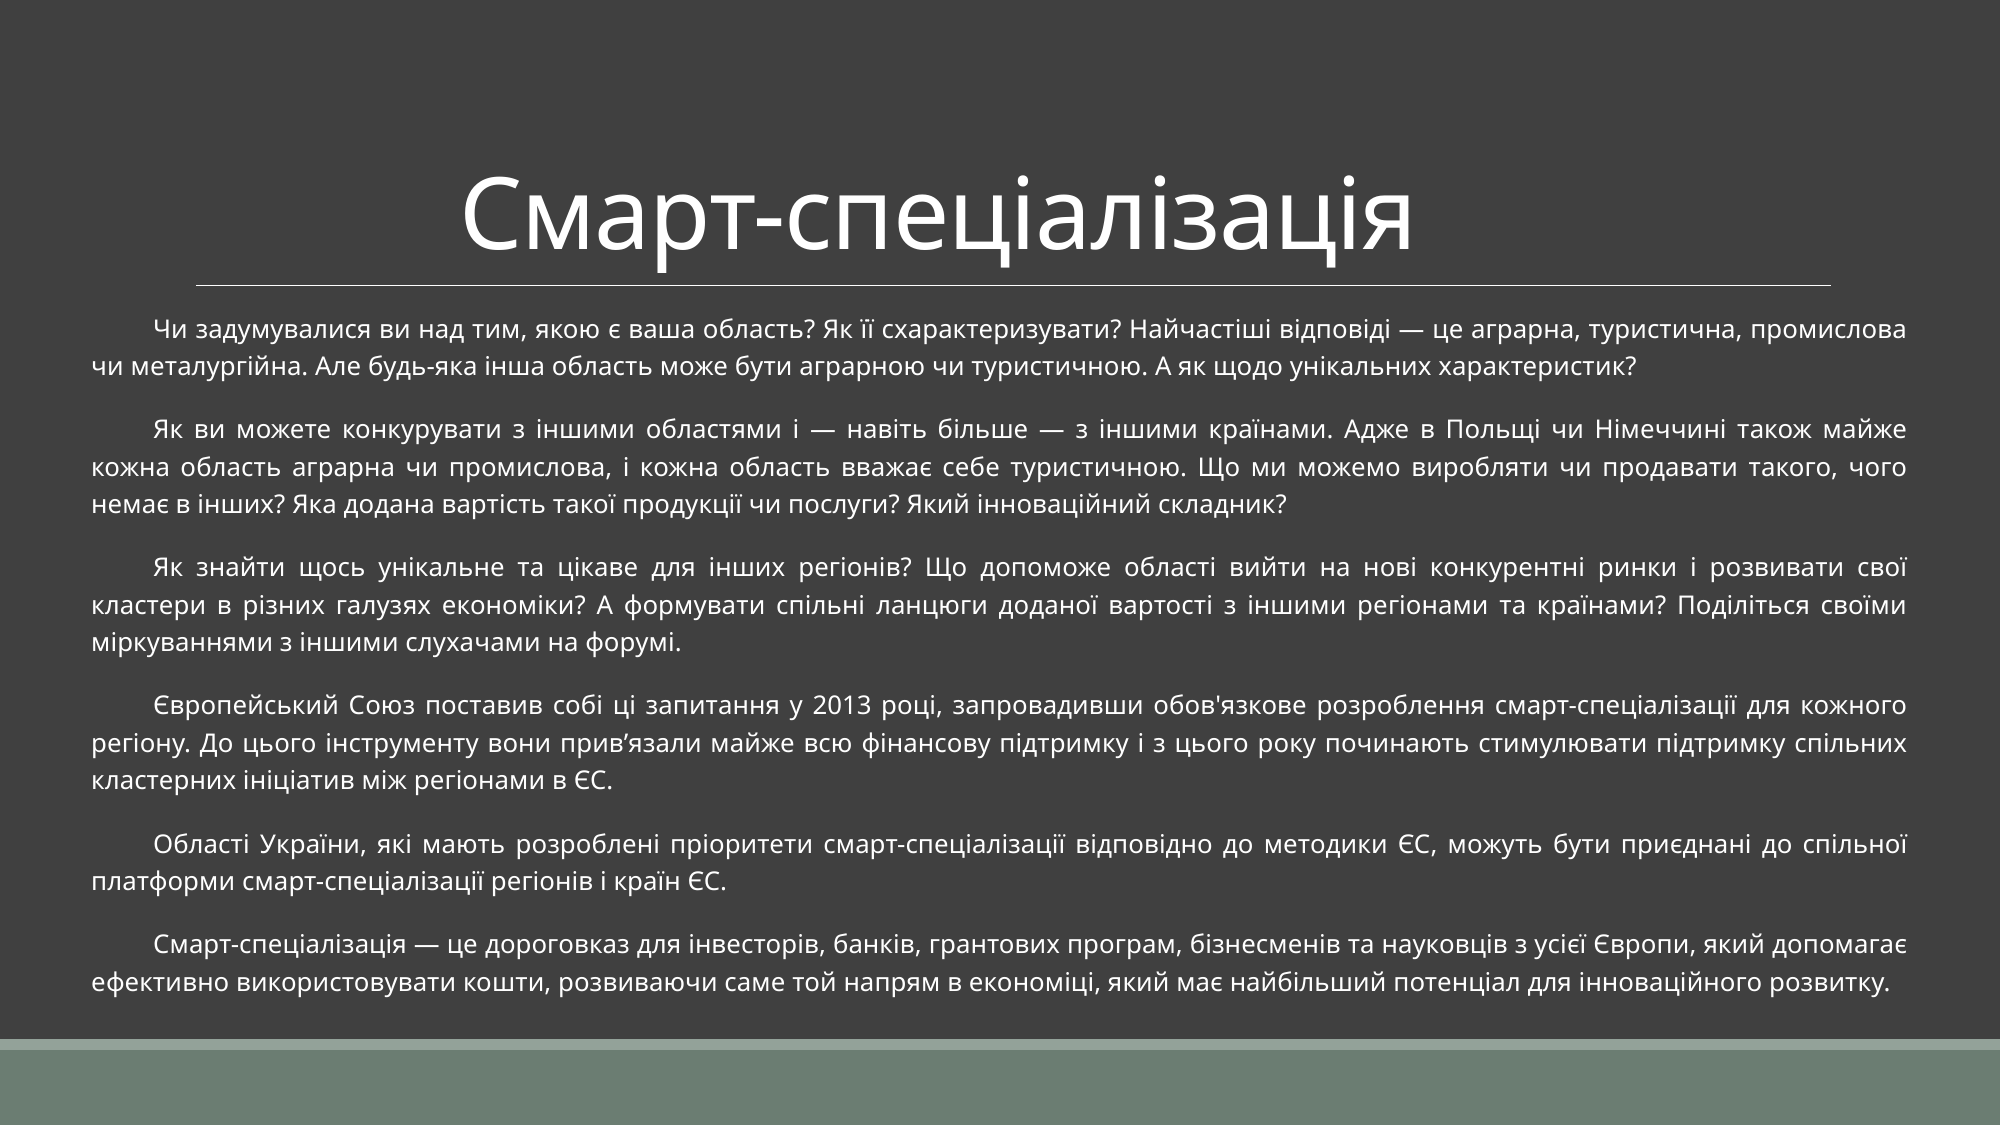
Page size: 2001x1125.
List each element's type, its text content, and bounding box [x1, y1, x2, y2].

title Смарт-спеціалізація [125, 39, 1776, 278]
list Чи задумувалися ви над тим, якою є ваша область? Як її схарактеризувати? Найчастіші відповіді — це аграрна, туристична, промислова чи металургійна. Але будь-яка інша область може бути аграрною чи туристичною. А як щодо унікальних характеристик? Як ви можете конкурувати з іншими областями і — навіть більше — з іншими країнами. Адже в Польщі чи Німеччині також майже кожна область аграрна чи промислова, і кожна область вважає себе туристичною. Що ми можемо виробляти чи продавати такого, чого немає в інших? Яка додана вартість такої продукції чи послуги? Який інноваційний складник? Як знайти щось унікальне та цікаве для інших регіонів? Що допоможе області вийти на нові конкурентні ринки і розвивати свої кластери в різних галузях економіки? А формувати спільні ланцюги доданої вартості з іншими регіонами та країнами? Поділіться своїми міркуваннями з іншими слухачами на форумі. Європейський Союз поставив собі ці запитання у 2013 році, запровадивши обов'язкове розроблення смарт-спеціалізації для кожного регіону. До цього інструменту вони привʼязали майже всю фінансову підтримку і з цього року починають стимулювати підтримку спільних кластерних ініціатив між регіонами в ЄС. Області України, які мають розроблені пріоритети смарт-спеціалізації відповідно до методики ЄС, можуть бути приєднані до спільної платформи смарт-спеціалізації регіонів і країн ЄС. Смарт-спеціалізація — це дороговказ для інвесторів, банків, грантових програм, бізнесменів та науковців з усієї Європи, який допомагає ефективно використовувати кошти, розвиваючи саме той напрям в економіці, який має найбільший потенціал для інноваційного розвитку. [91, 298, 1912, 1035]
